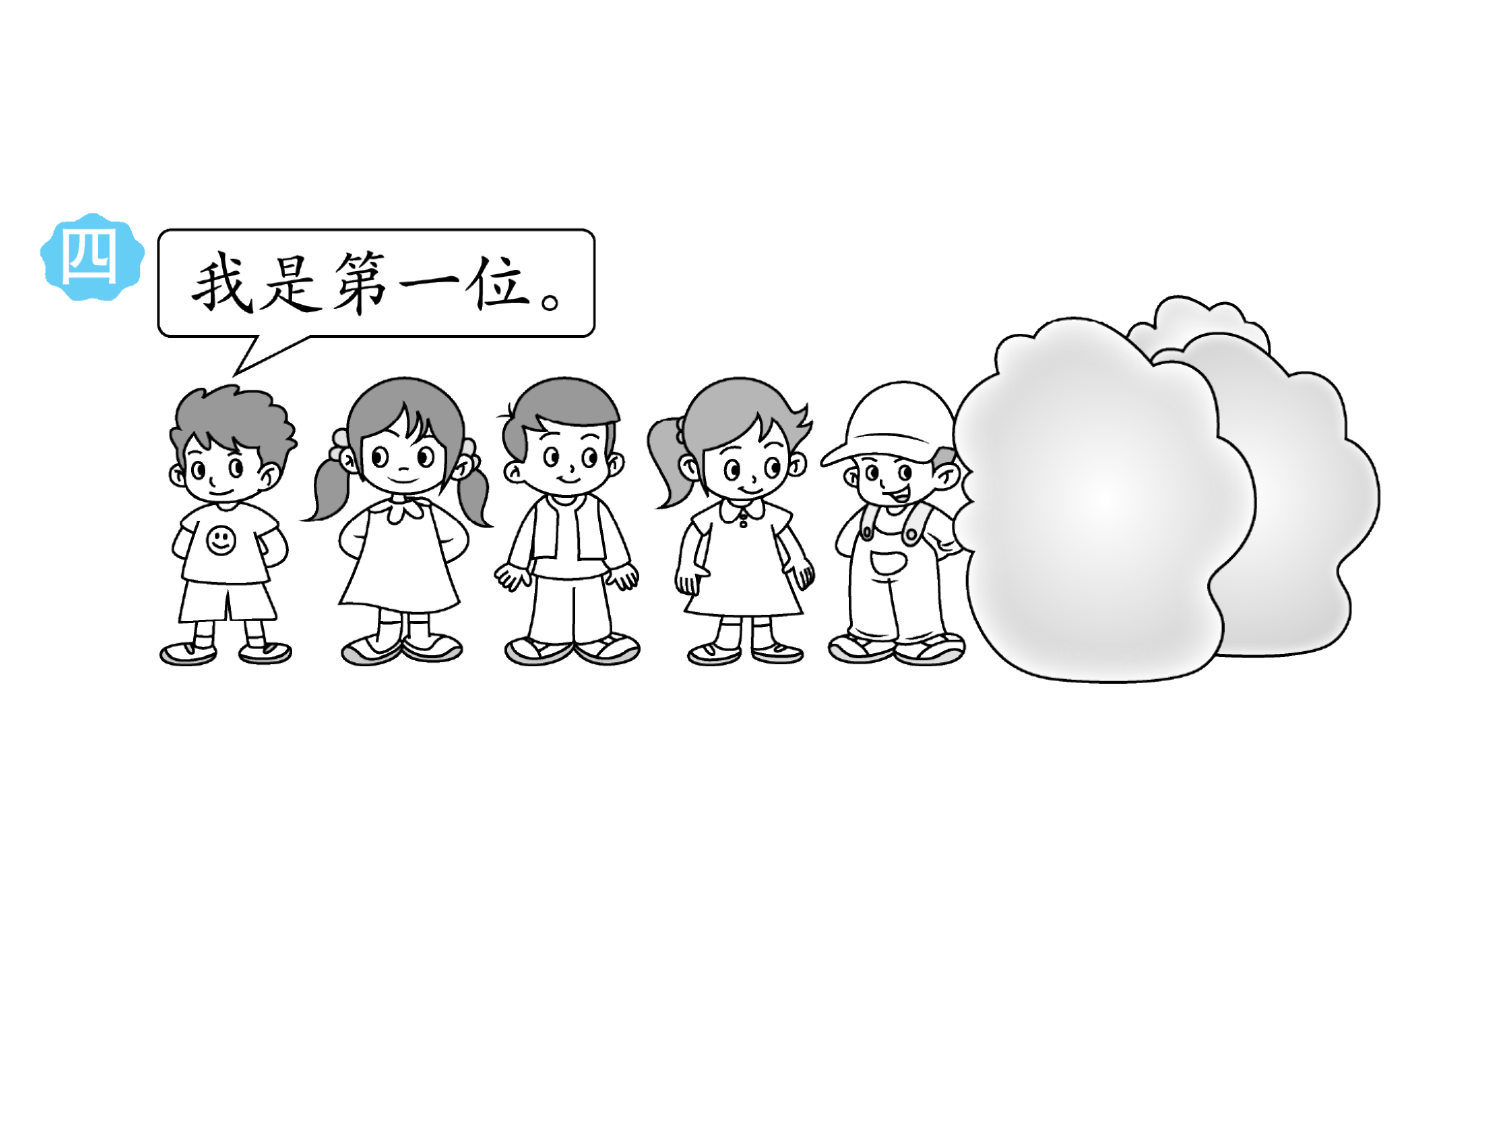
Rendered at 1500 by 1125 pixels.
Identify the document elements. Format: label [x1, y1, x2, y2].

picture [35, 177, 1453, 717]
